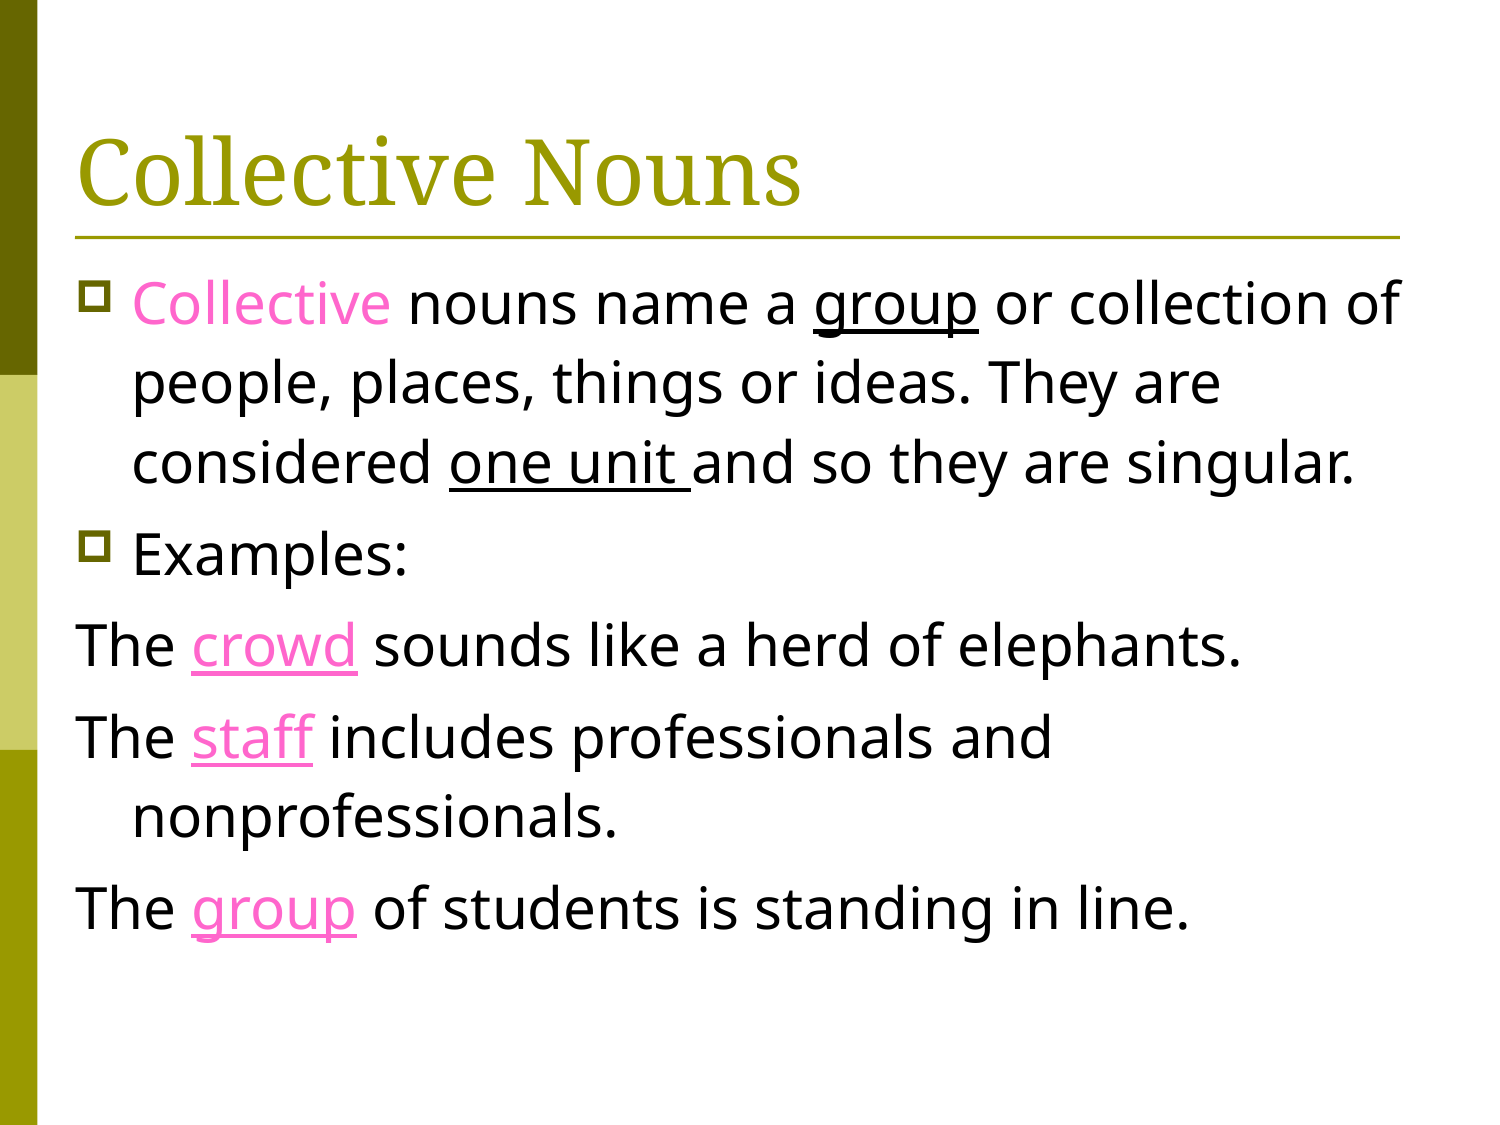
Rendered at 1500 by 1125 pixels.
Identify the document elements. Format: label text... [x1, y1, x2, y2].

list Collective nouns name a group or collection of people, places, things or ideas. They are considered one unit and so they are singular. Examples: The crowd sounds like a herd of elephants. The staff includes professionals and nonprofessionals. The group of students is standing in line. [75, 262, 1425, 1006]
title Collective Nouns [75, 45, 1425, 233]
